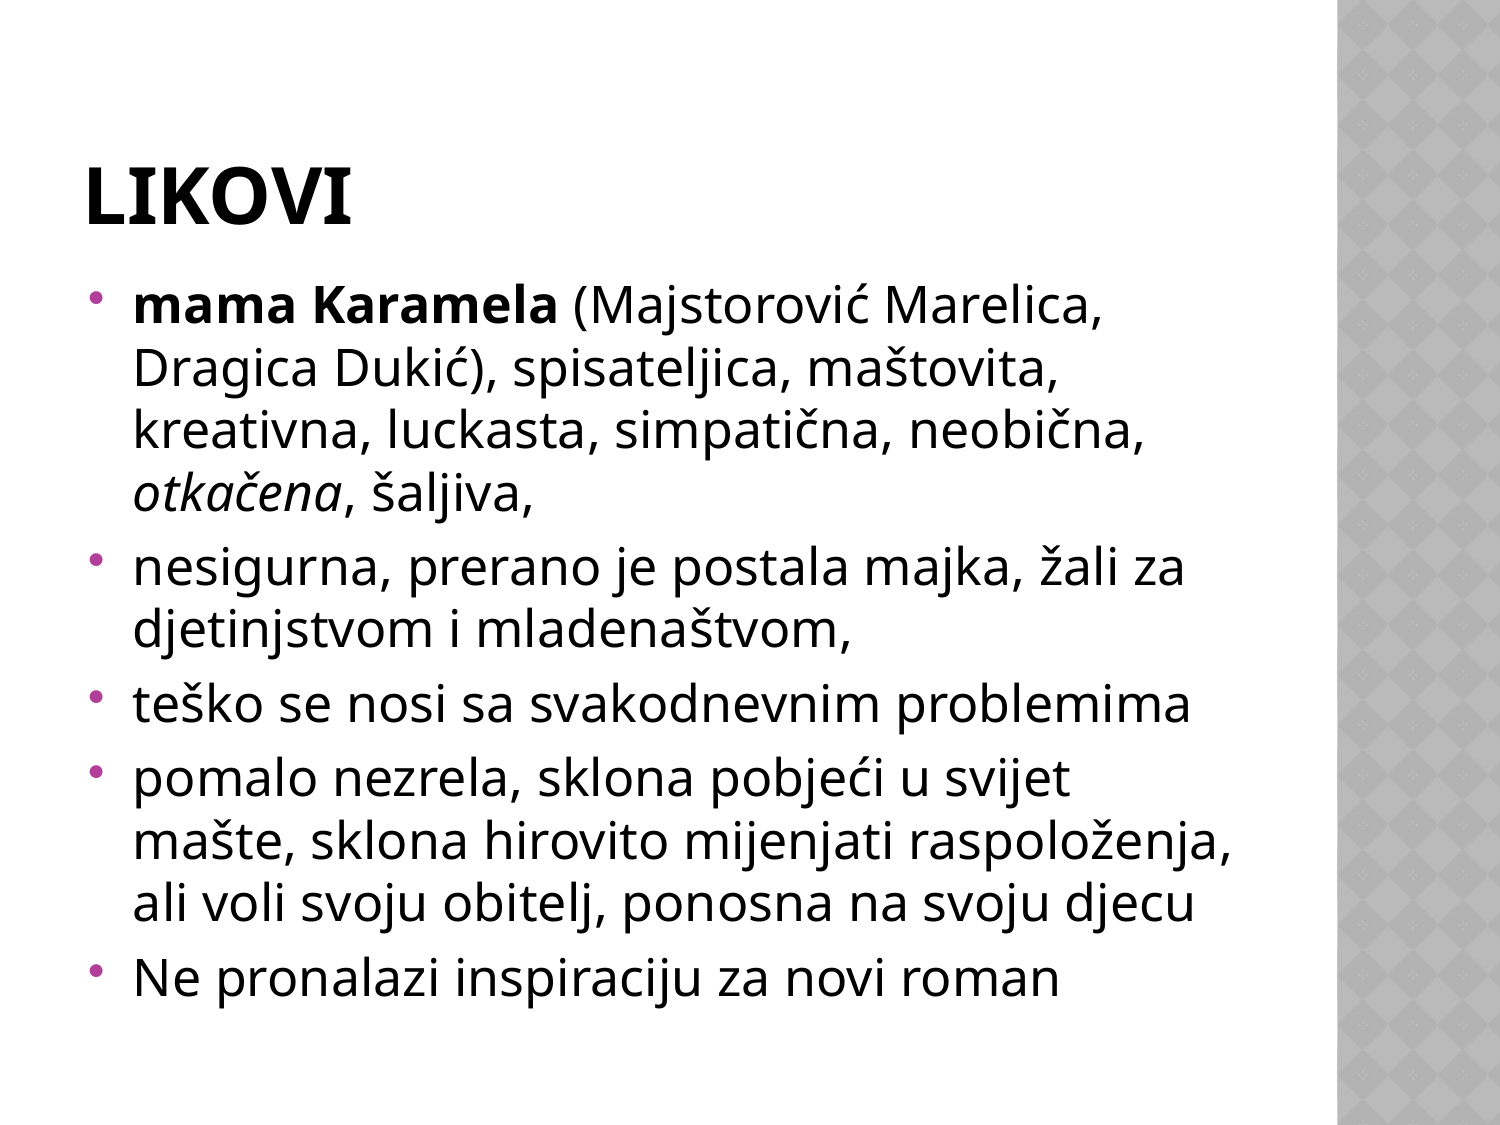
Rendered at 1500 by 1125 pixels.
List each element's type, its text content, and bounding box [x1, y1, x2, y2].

list mama Karamela (Majstorović Marelica, Dragica Dukić), spisateljica, maštovita, kreativna, luckasta, simpatična, neobična, otkačena, šaljiva, nesigurna, prerano je postala majka, žali za djetinjstvom i mladenaštvom, teško se nosi sa svakodnevnim problemima pomalo nezrela, sklona pobjeći u svijet mašte, sklona hirovito mijenjati raspoloženja, ali voli svoju obitelj, ponosna na svoju djecu Ne pronalazi inspiraciju za novi roman [75, 264, 1263, 1059]
title Likovi [75, 52, 1263, 240]
